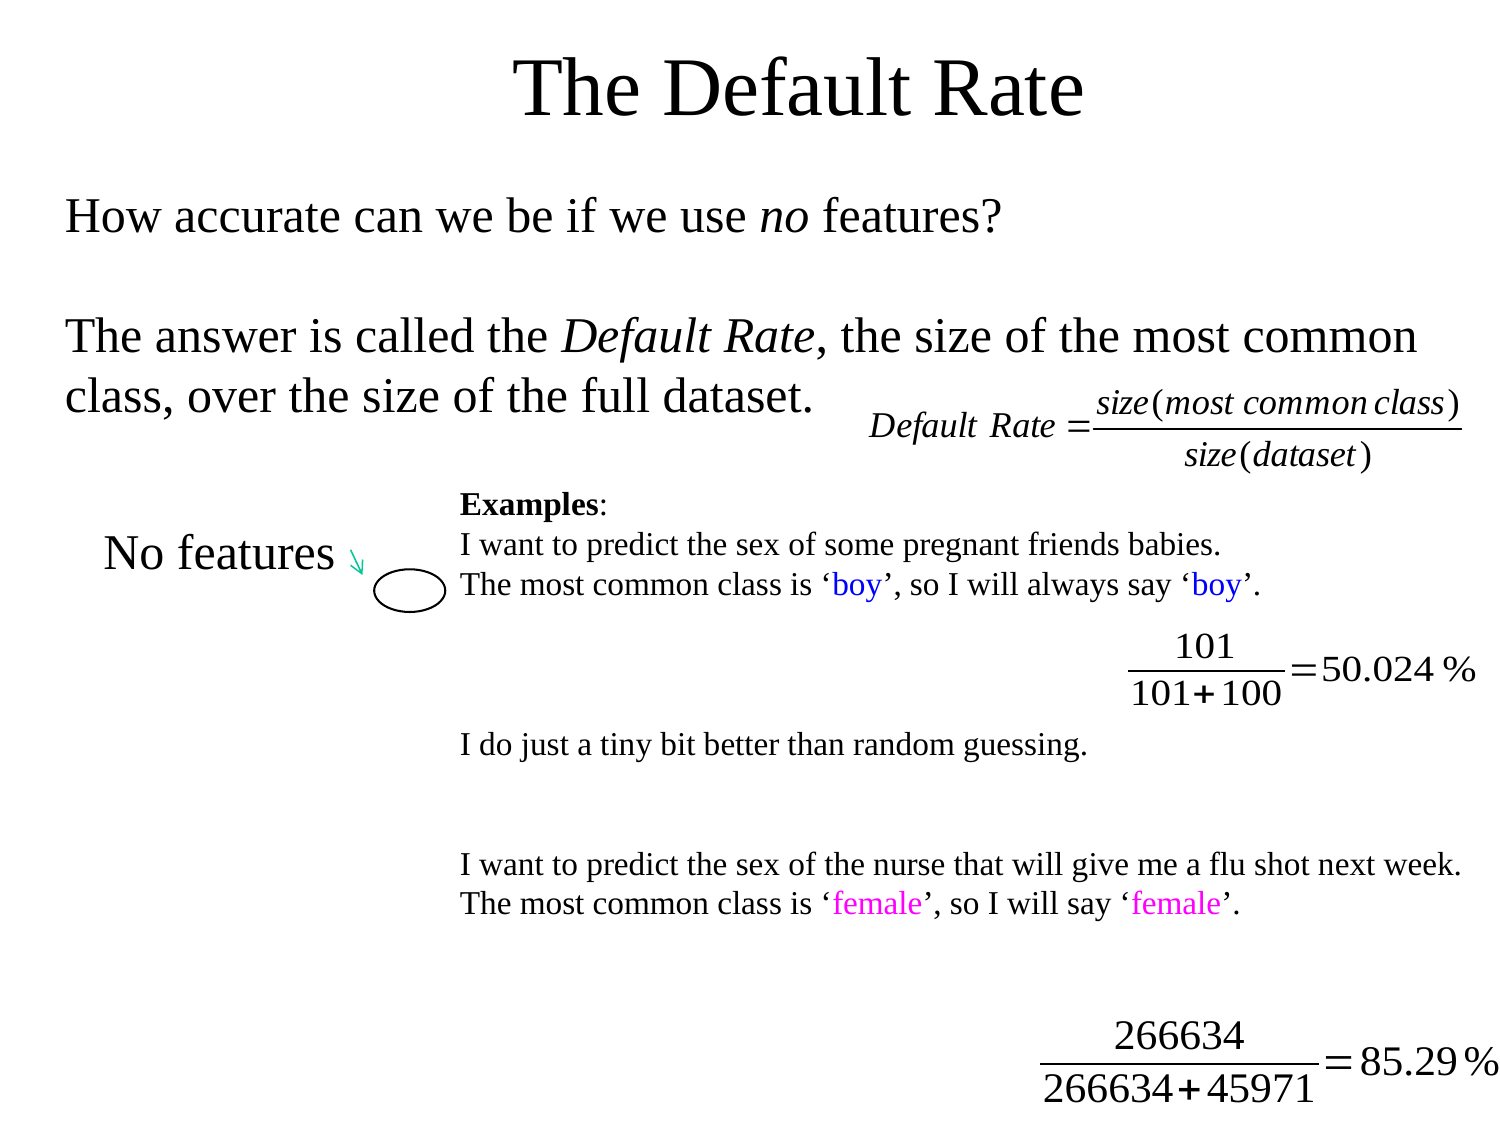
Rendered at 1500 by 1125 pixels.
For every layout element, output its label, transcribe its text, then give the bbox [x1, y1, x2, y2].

text_box Examples: I want to predict the sex of some pregnant friends babies. The most common class is ‘boy’, so I will always say ‘boy’. I do just a tiny bit better than random guessing. I want to predict the sex of the nurse that will give me a flu shot next week. The most common class is ‘female’, so I will say ‘female’. [445, 474, 1496, 929]
text_box No features [88, 512, 351, 588]
text_box The Default Rate [497, 24, 1101, 140]
text_box How accurate can we be if we use no features? The answer is called the Default Rate, the size of the most common class, over the size of the full dataset. [49, 174, 1463, 490]
text_box [374, 569, 445, 612]
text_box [351, 550, 363, 576]
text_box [862, 380, 1469, 481]
